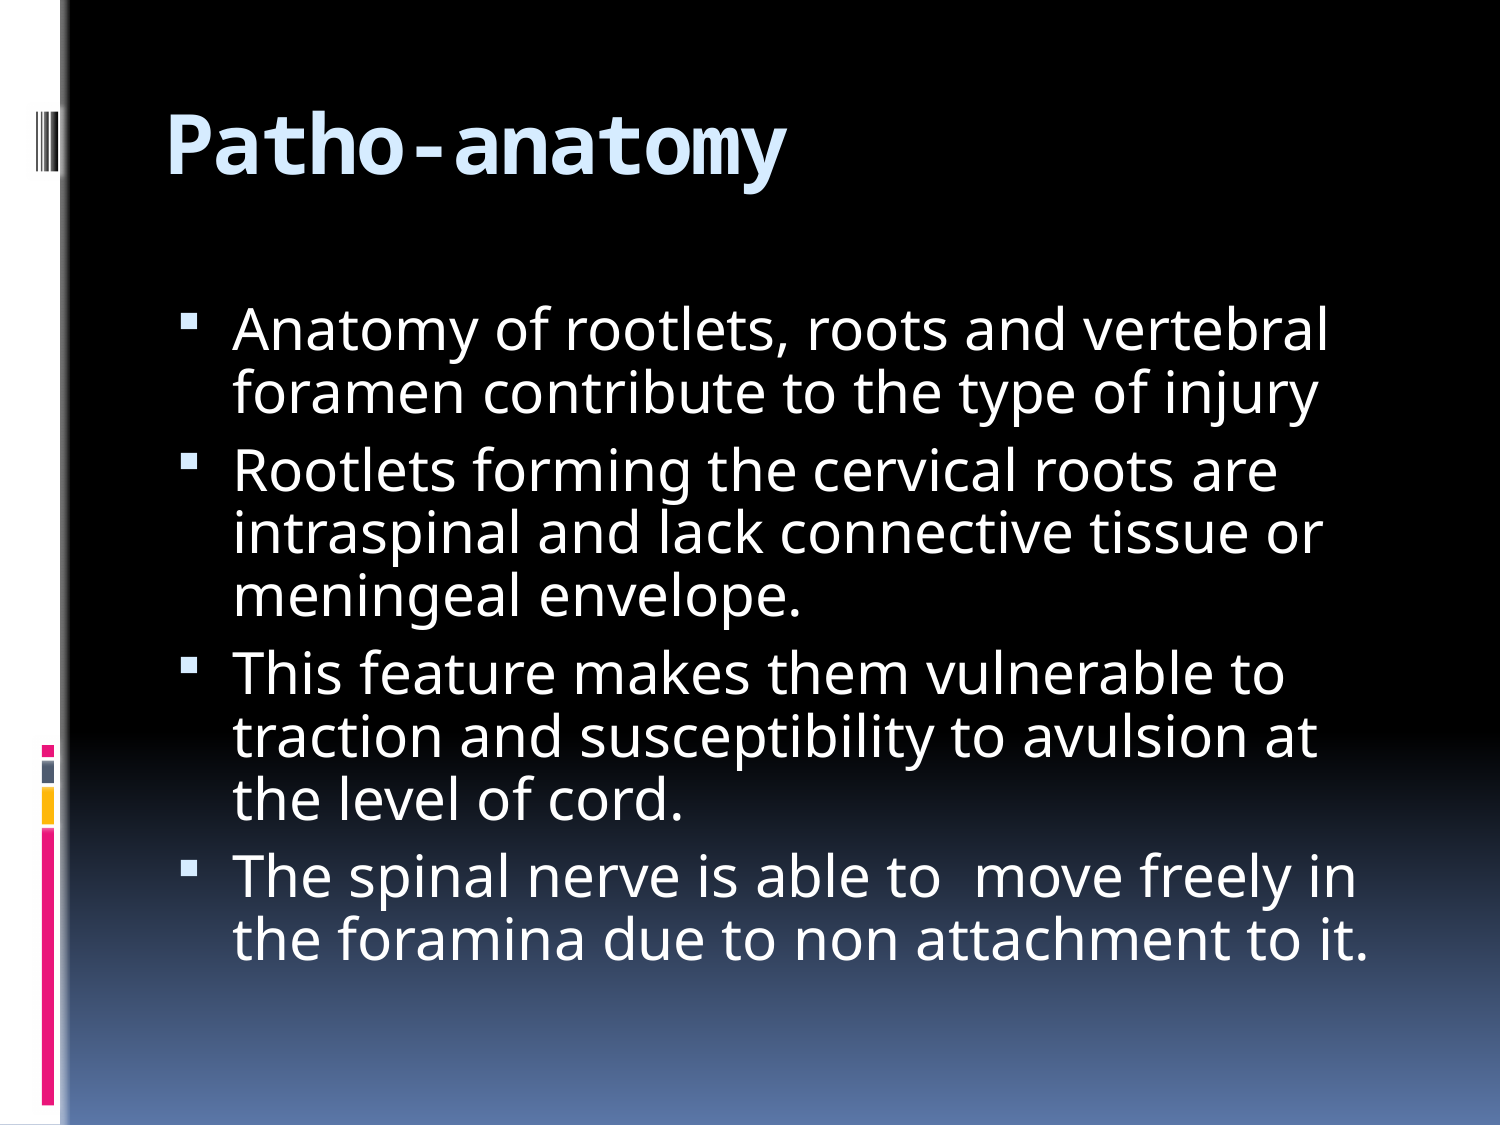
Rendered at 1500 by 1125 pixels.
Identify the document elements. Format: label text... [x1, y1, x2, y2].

list Anatomy of rootlets, roots and vertebral foramen contribute to the type of injury Rootlets forming the cervical roots are intraspinal and lack connective tissue or meningeal envelope. This feature makes them vulnerable to traction and susceptibility to avulsion at the level of cord. The spinal nerve is able to move freely in the foramina due to non attachment to it. [149, 292, 1426, 1043]
title Patho-anatomy [150, 84, 1425, 235]
